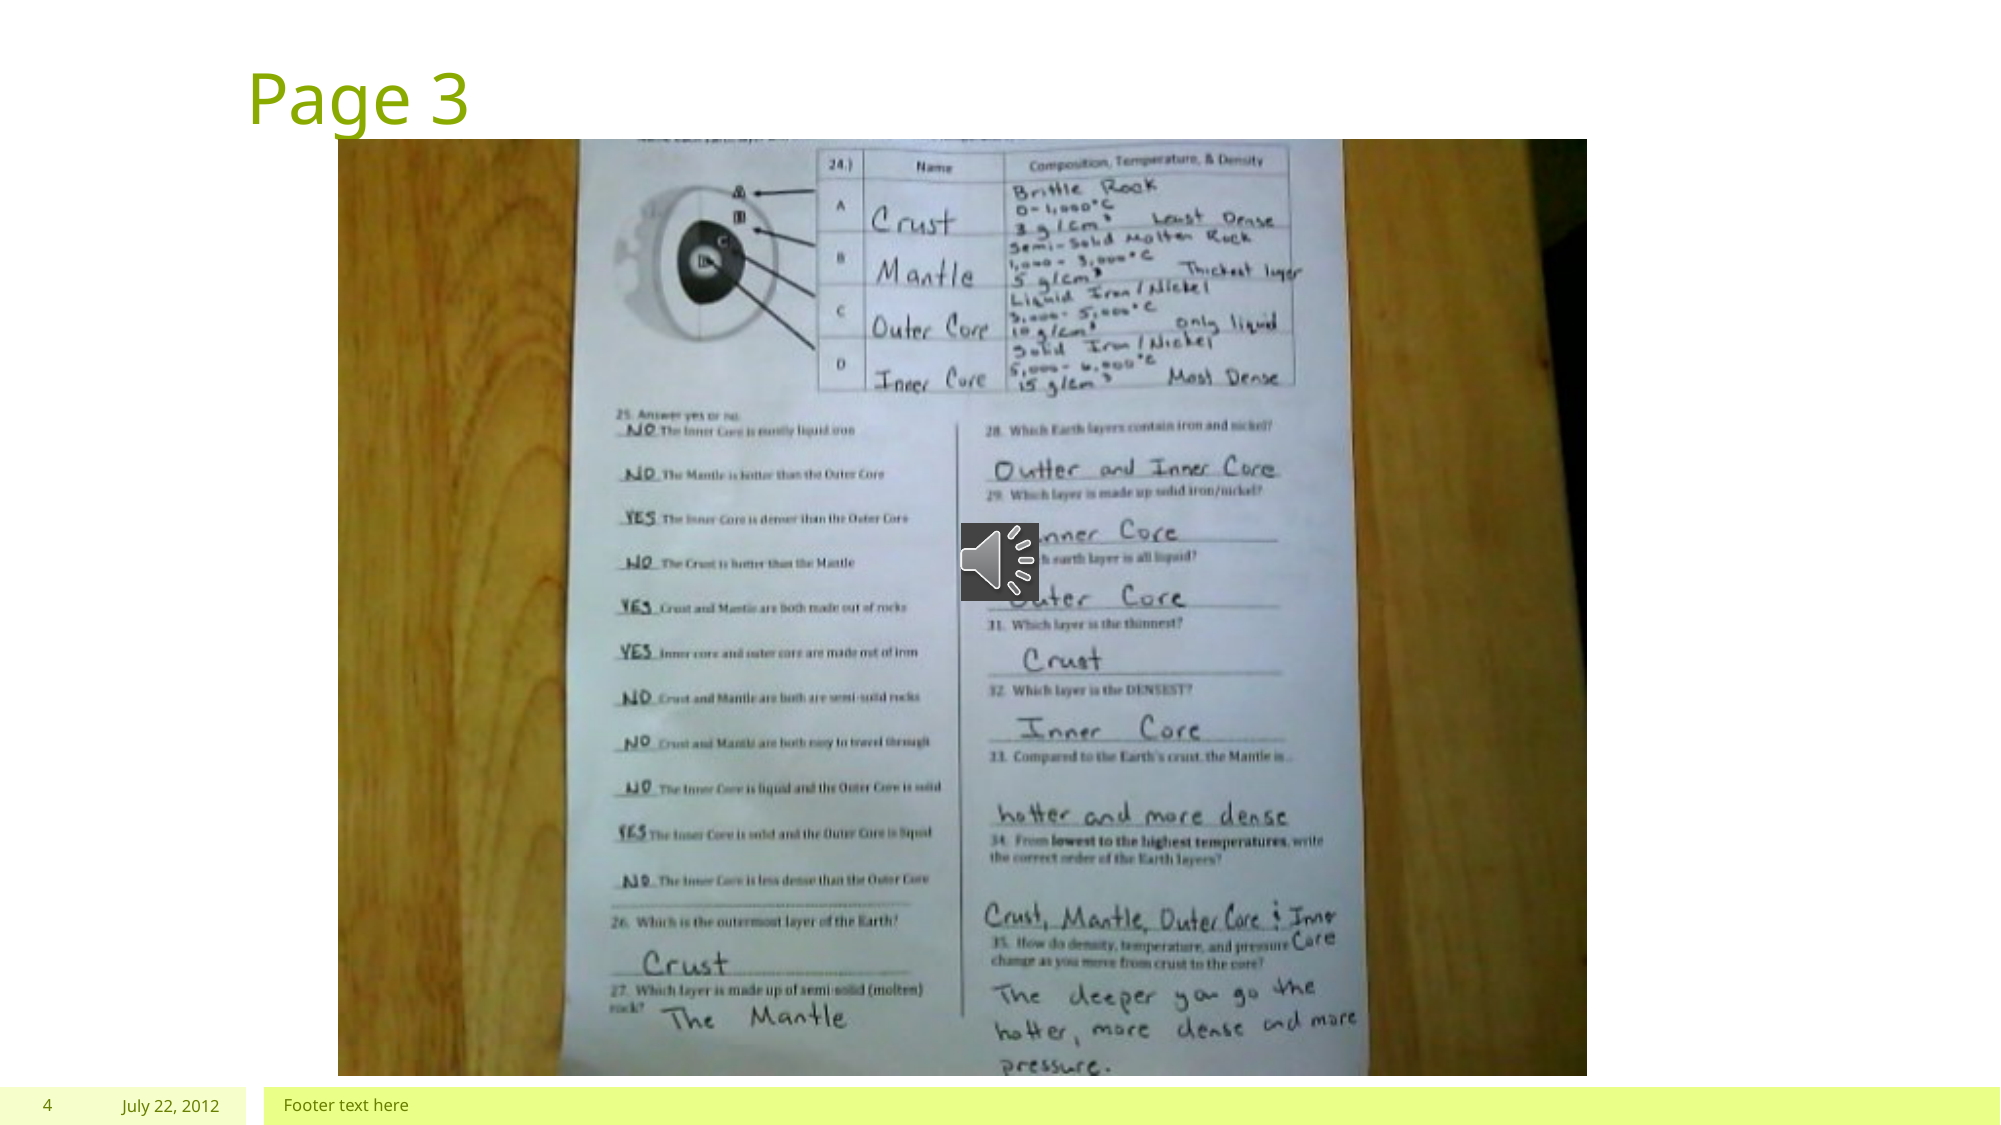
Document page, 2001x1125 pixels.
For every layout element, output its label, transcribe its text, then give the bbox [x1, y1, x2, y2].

slide_number 4 [0, 1087, 68, 1125]
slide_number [70, 1087, 235, 1125]
footer Footer text here [268, 1087, 1769, 1125]
title Page 3 [231, 45, 1769, 146]
picture [959, 522, 1040, 603]
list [338, 139, 1587, 1076]
